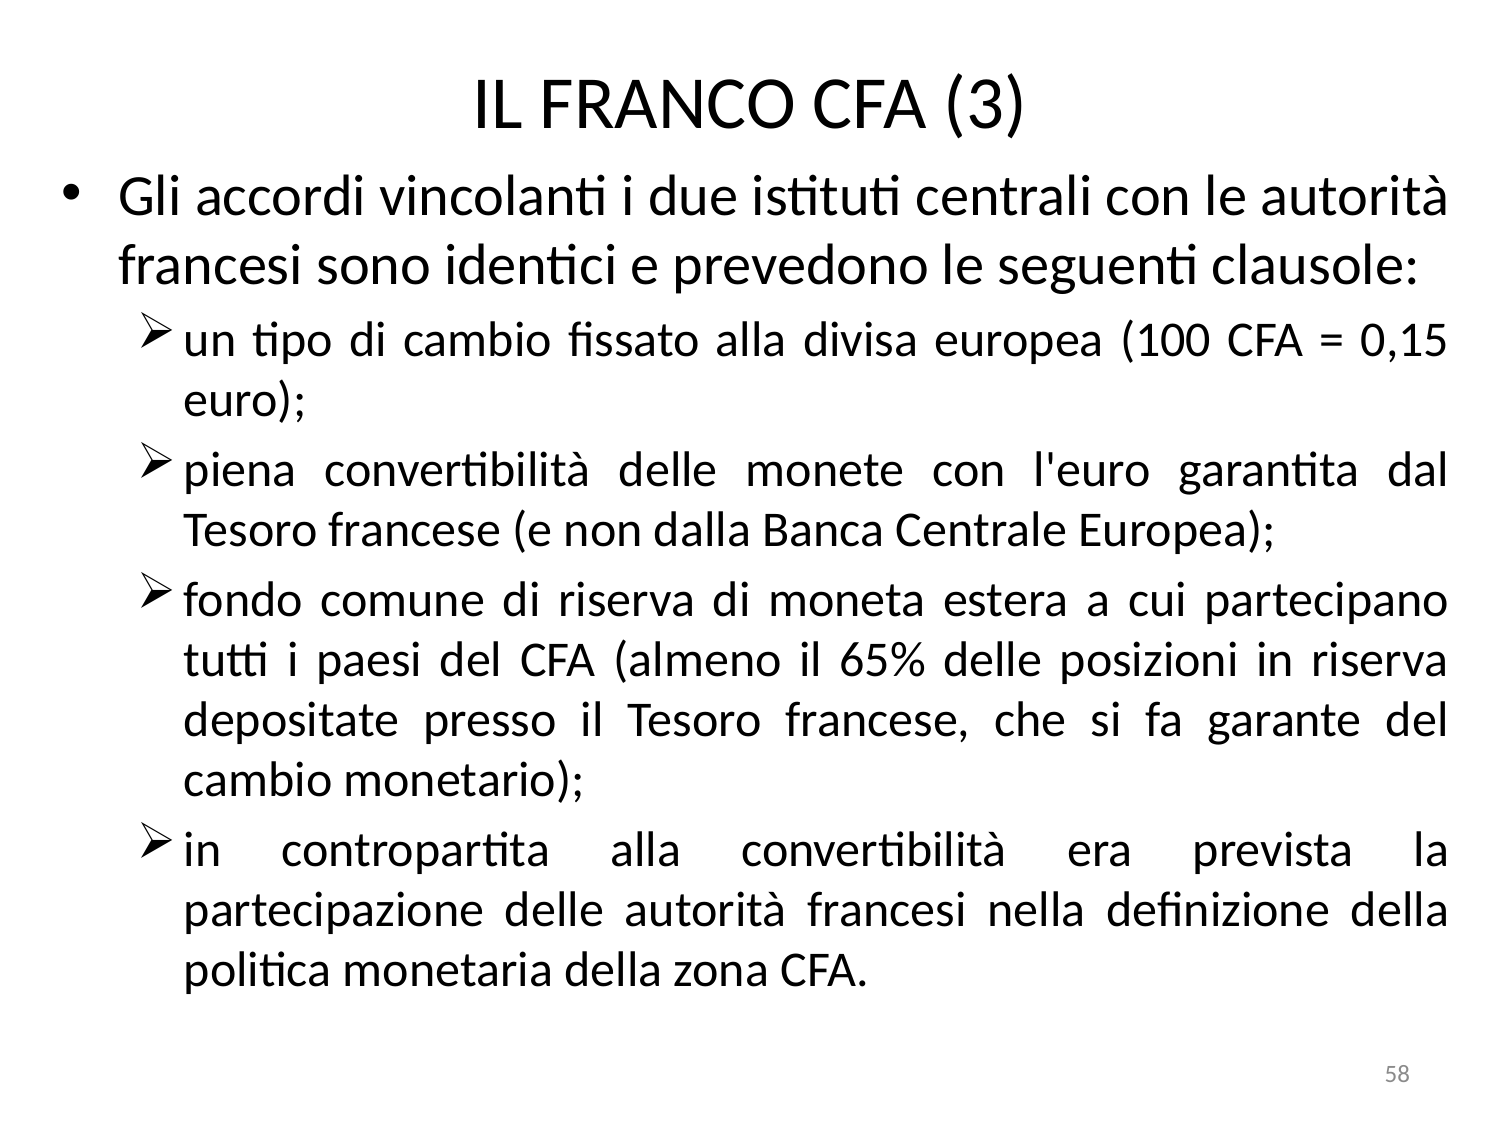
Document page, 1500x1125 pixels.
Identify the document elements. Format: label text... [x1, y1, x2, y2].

slide_number 58 [1074, 1042, 1425, 1103]
title IL FRANCO CFA (3) [75, 45, 1425, 149]
list Gli accordi vincolanti i due istituti centrali con le autorità francesi sono identici e prevedono le seguenti clausole: un tipo di cambio fissato alla divisa europea (100 CFA = 0,15 euro); piena convertibilità delle monete con l'euro garantita dal Tesoro francese (e non dalla Banca Centrale Europea); fondo comune di riserva di moneta estera a cui partecipano tutti i paesi del CFA (almeno il 65% delle posizioni in riserva depositate presso il Tesoro francese, che si fa garante del cambio monetario); in contropartita alla convertibilità era prevista la partecipazione delle autorità francesi nella definizione della politica monetaria della zona CFA. [46, 149, 1465, 1079]
